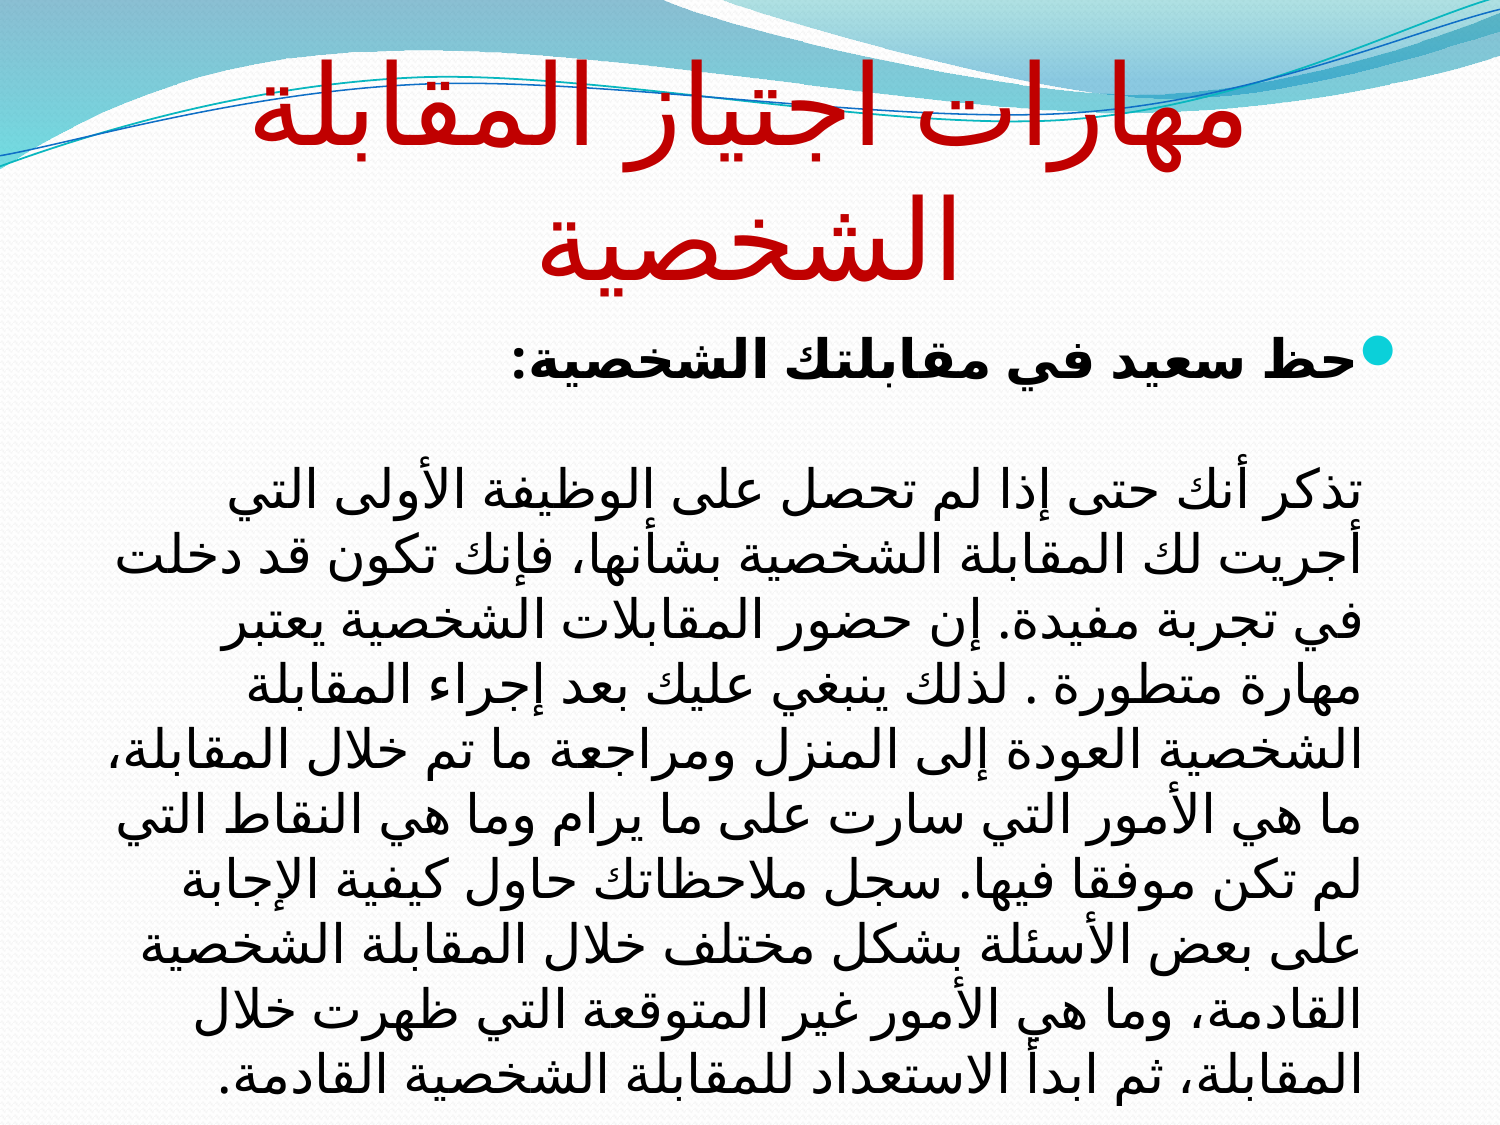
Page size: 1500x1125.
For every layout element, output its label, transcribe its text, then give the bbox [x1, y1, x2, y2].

title مهارات اجتياز المقابلة الشخصية [75, 115, 1425, 303]
list حظ سعيد في مقابلتك الشخصية: تذكر أنك حتى إذا لم تحصل على الوظيفة الأولى التي أجريت لك المقابلة الشخصية بشأنها، فإنك تكون قد دخلت في تجربة مفيدة. إن حضور المقابلات الشخصية يعتبر مهارة متطورة . لذلك ينبغي عليك بعد إجراء المقابلة الشخصية العودة إلى المنزل ومراجعة ما تم خلال المقابلة، ما هي الأمور التي سارت على ما يرام وما هي النقاط التي لم تكن موفقا فيها. سجل ملاحظاتك حاول كيفية الإجابة على بعض الأسئلة بشكل مختلف خلال المقابلة الشخصية القادمة، وما هي الأمور غير المتوقعة التي ظهرت خلال المقابلة، ثم ابدأ الاستعداد للمقابلة الشخصية القادمة. [75, 317, 1425, 1038]
